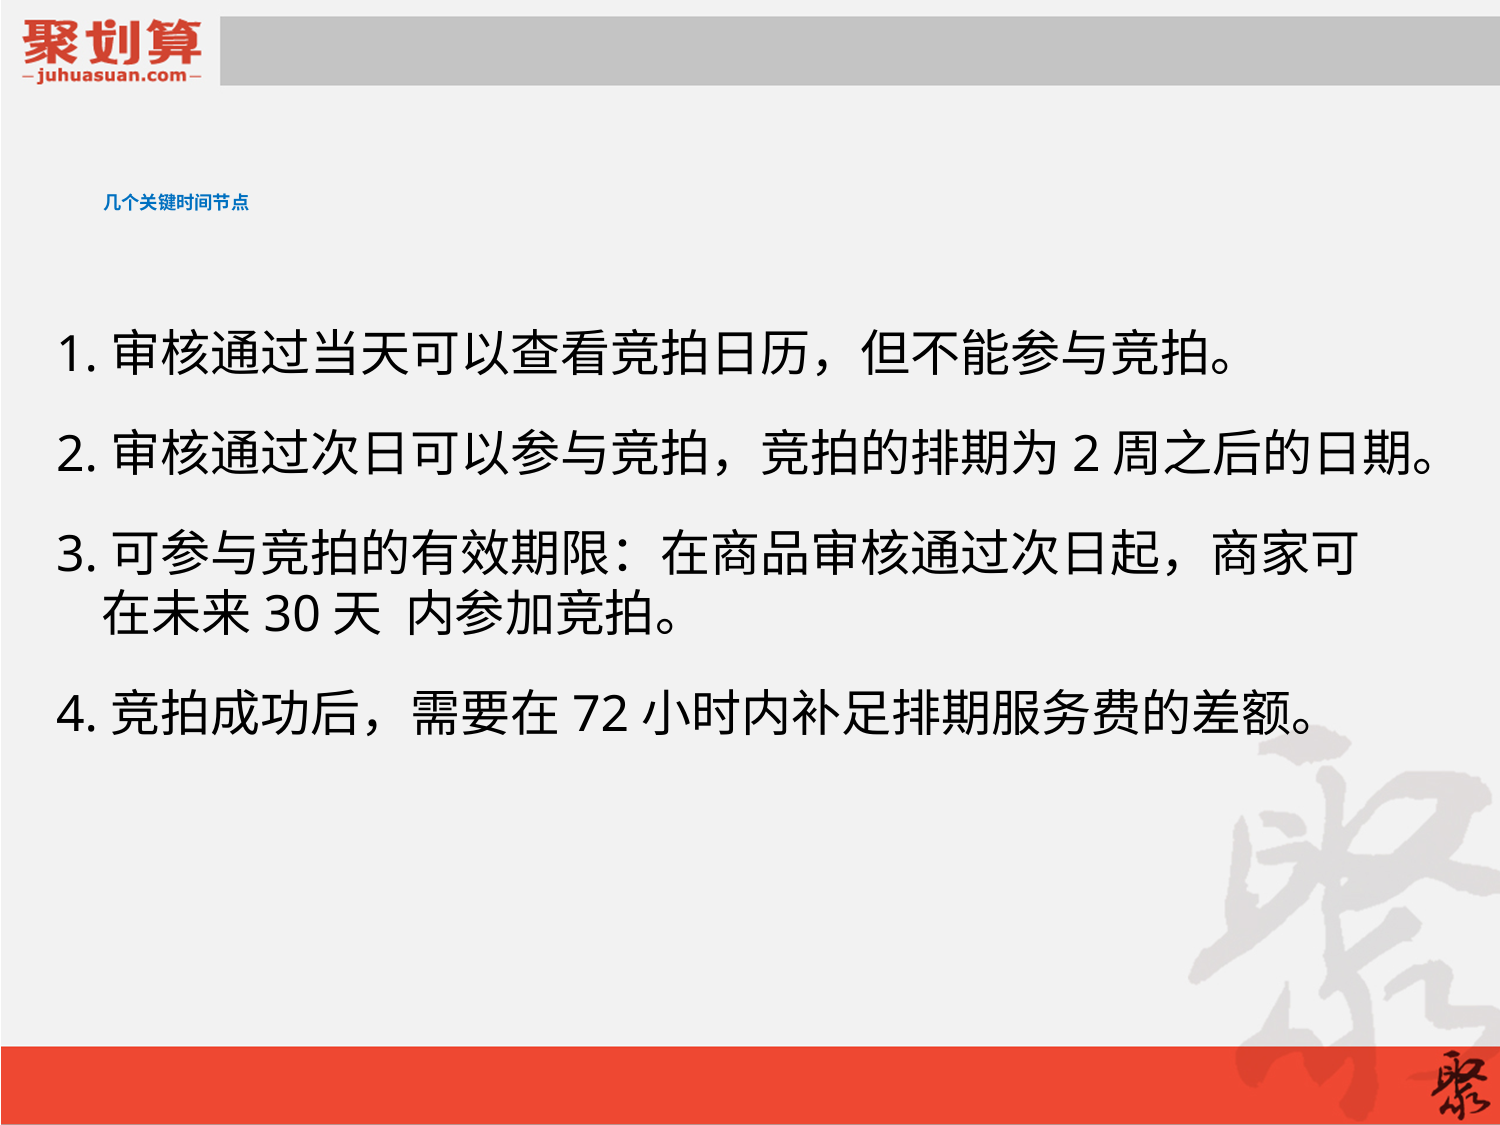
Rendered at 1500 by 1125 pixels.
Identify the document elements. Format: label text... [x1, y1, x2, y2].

text_box 1.审核通过当天可以查看竞拍日历，但不能参与竞拍。 2.审核通过次日可以参与竞拍，竞拍的排期为2周之后的日期。 3.可参与竞拍的有效期限：在商品审核通过次日起，商家可 在未来30天 内参加竞拍。 4.竞拍成功后，需要在72小时内补足排期服务费的差额。 [41, 314, 1447, 869]
title 几个关键时间节点 [88, 160, 951, 244]
picture [0, 0, 1500, 1125]
